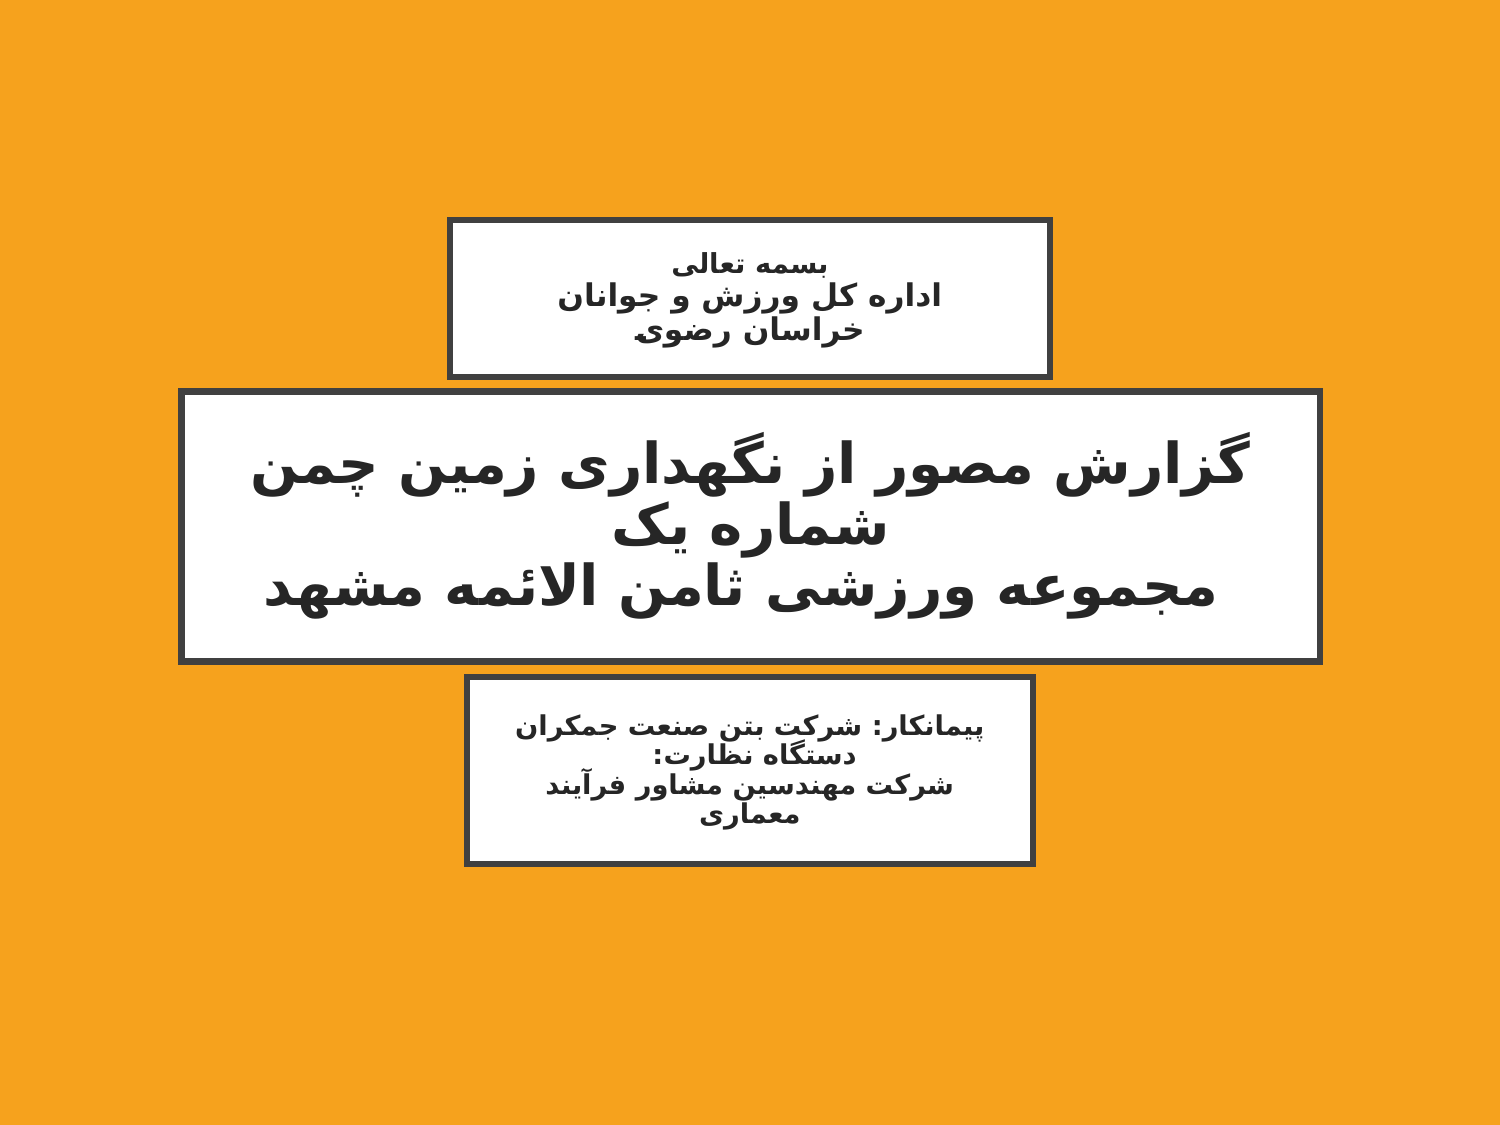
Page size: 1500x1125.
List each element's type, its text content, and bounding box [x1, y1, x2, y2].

title گزارش مصور از نگهداری زمین چمن شماره یک مجموعه ورزشی ثامن الائمه مشهد [178, 388, 1323, 665]
text_box پیمانکار: شرکت بتن صنعت جمکران دستگاه نظارت: شرکت مهندسین مشاور فرآیند معماری [466, 677, 1033, 864]
text_box بسمه تعالی اداره کل ورزش و جوانان خراسان رضوی [449, 219, 1051, 378]
